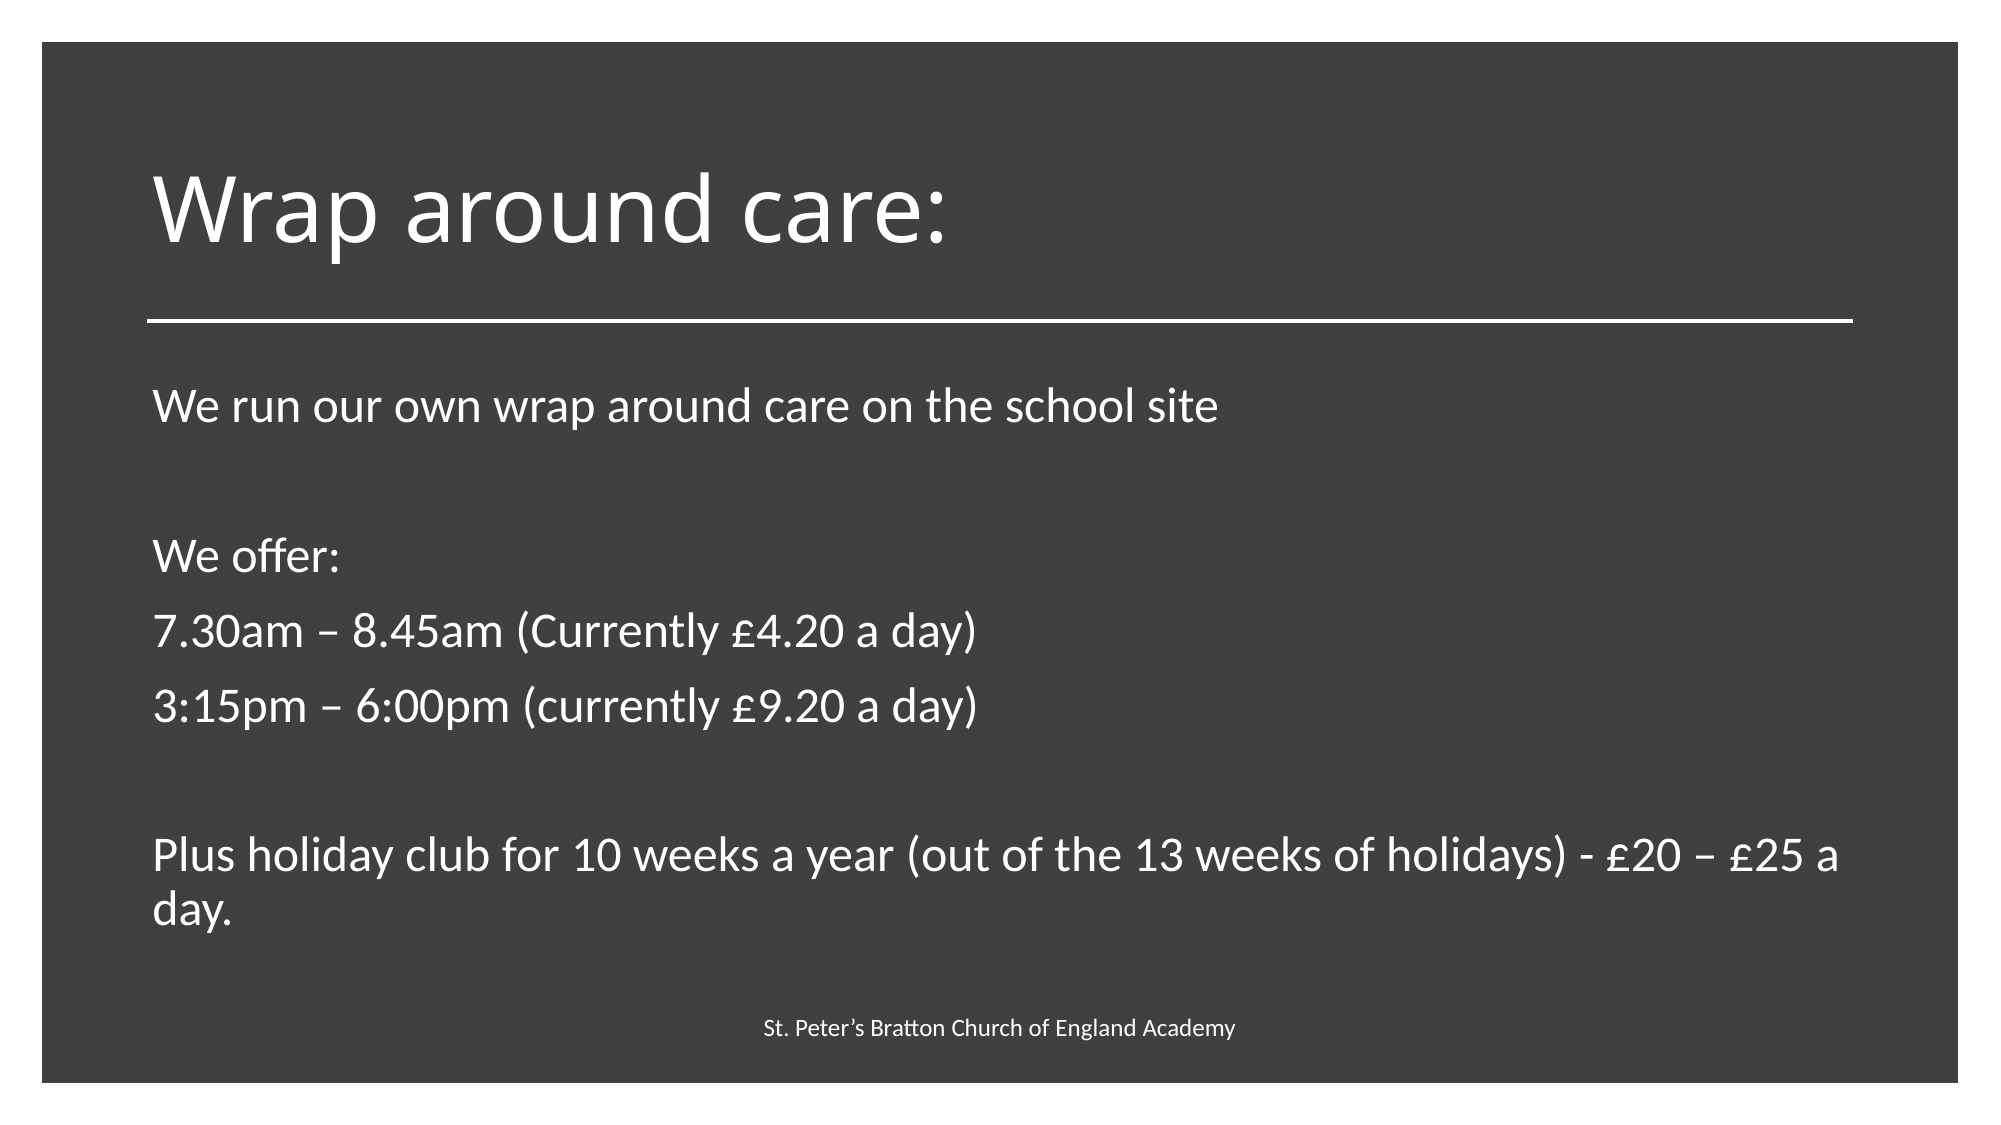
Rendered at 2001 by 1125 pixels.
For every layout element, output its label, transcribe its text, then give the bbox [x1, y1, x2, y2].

footer St. Peter’s Bratton Church of England Academy [662, 996, 1338, 1057]
text_box [52, 51, 1948, 1073]
title Wrap around care: [137, 103, 1863, 322]
list We run our own wrap around care on the school site We offer: 7.30am – 8.45am (Currently £4.20 a day) 3:15pm – 6:00pm (currently £9.20 a day) Plus holiday club for 10 weeks a year (out of the 13 weeks of holidays) - £20 – £25 a day. [137, 372, 1863, 973]
